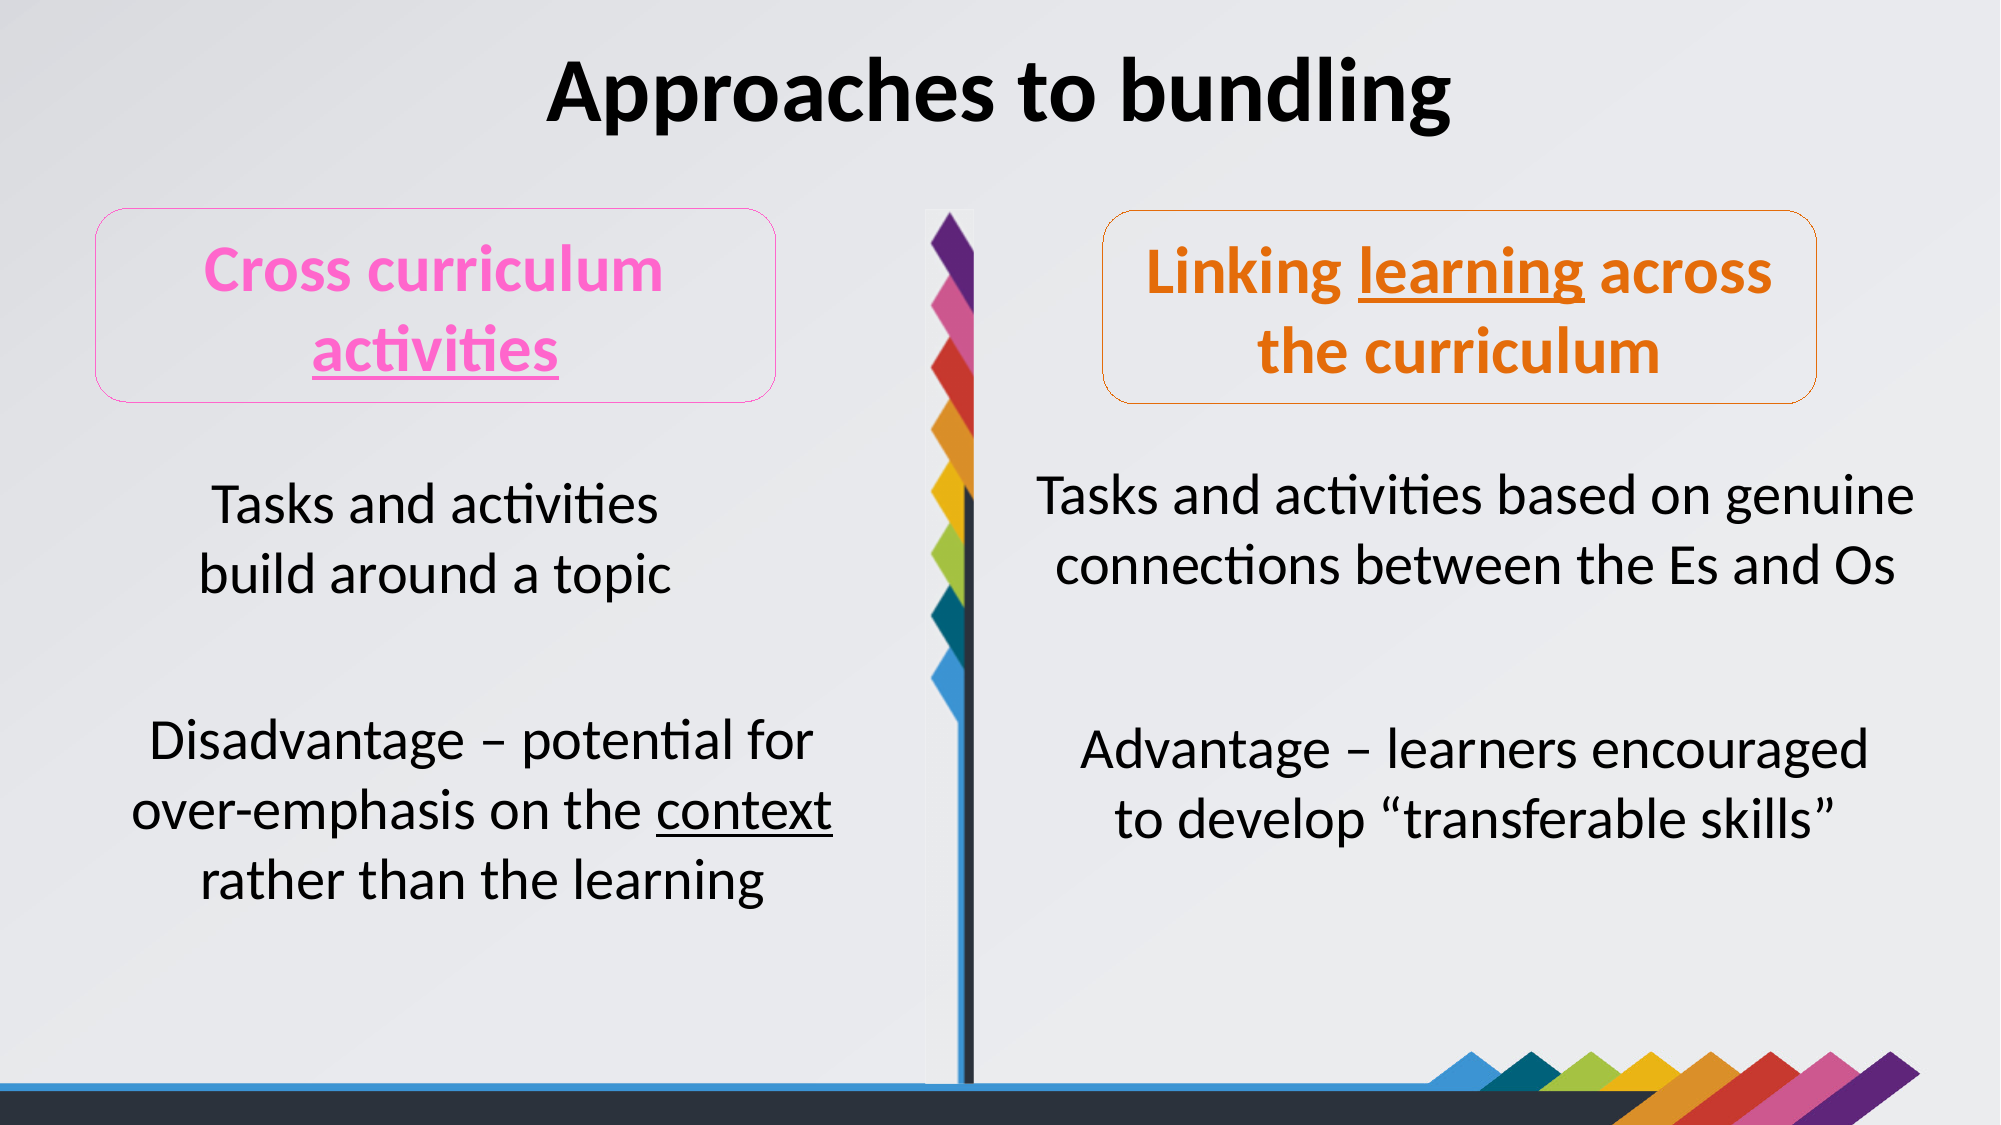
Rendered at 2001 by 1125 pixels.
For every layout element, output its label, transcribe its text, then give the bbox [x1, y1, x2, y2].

picture [0, 0, 2001, 1125]
text_box Tasks and activities based on genuine connections between the Es and Os [1011, 448, 1940, 604]
text_box Advantage – learners encouraged to develop “transferable skills” [1057, 702, 1895, 858]
text_box Disadvantage – potential for over-emphasis on the context rather than the learning [106, 694, 859, 919]
text_box Linking learning across the curriculum [1102, 210, 1817, 404]
text_box Cross curriculum activities [95, 208, 776, 403]
text_box Approaches to bundling [209, 22, 1791, 147]
text_box Tasks and activities build around a topic [162, 457, 709, 613]
